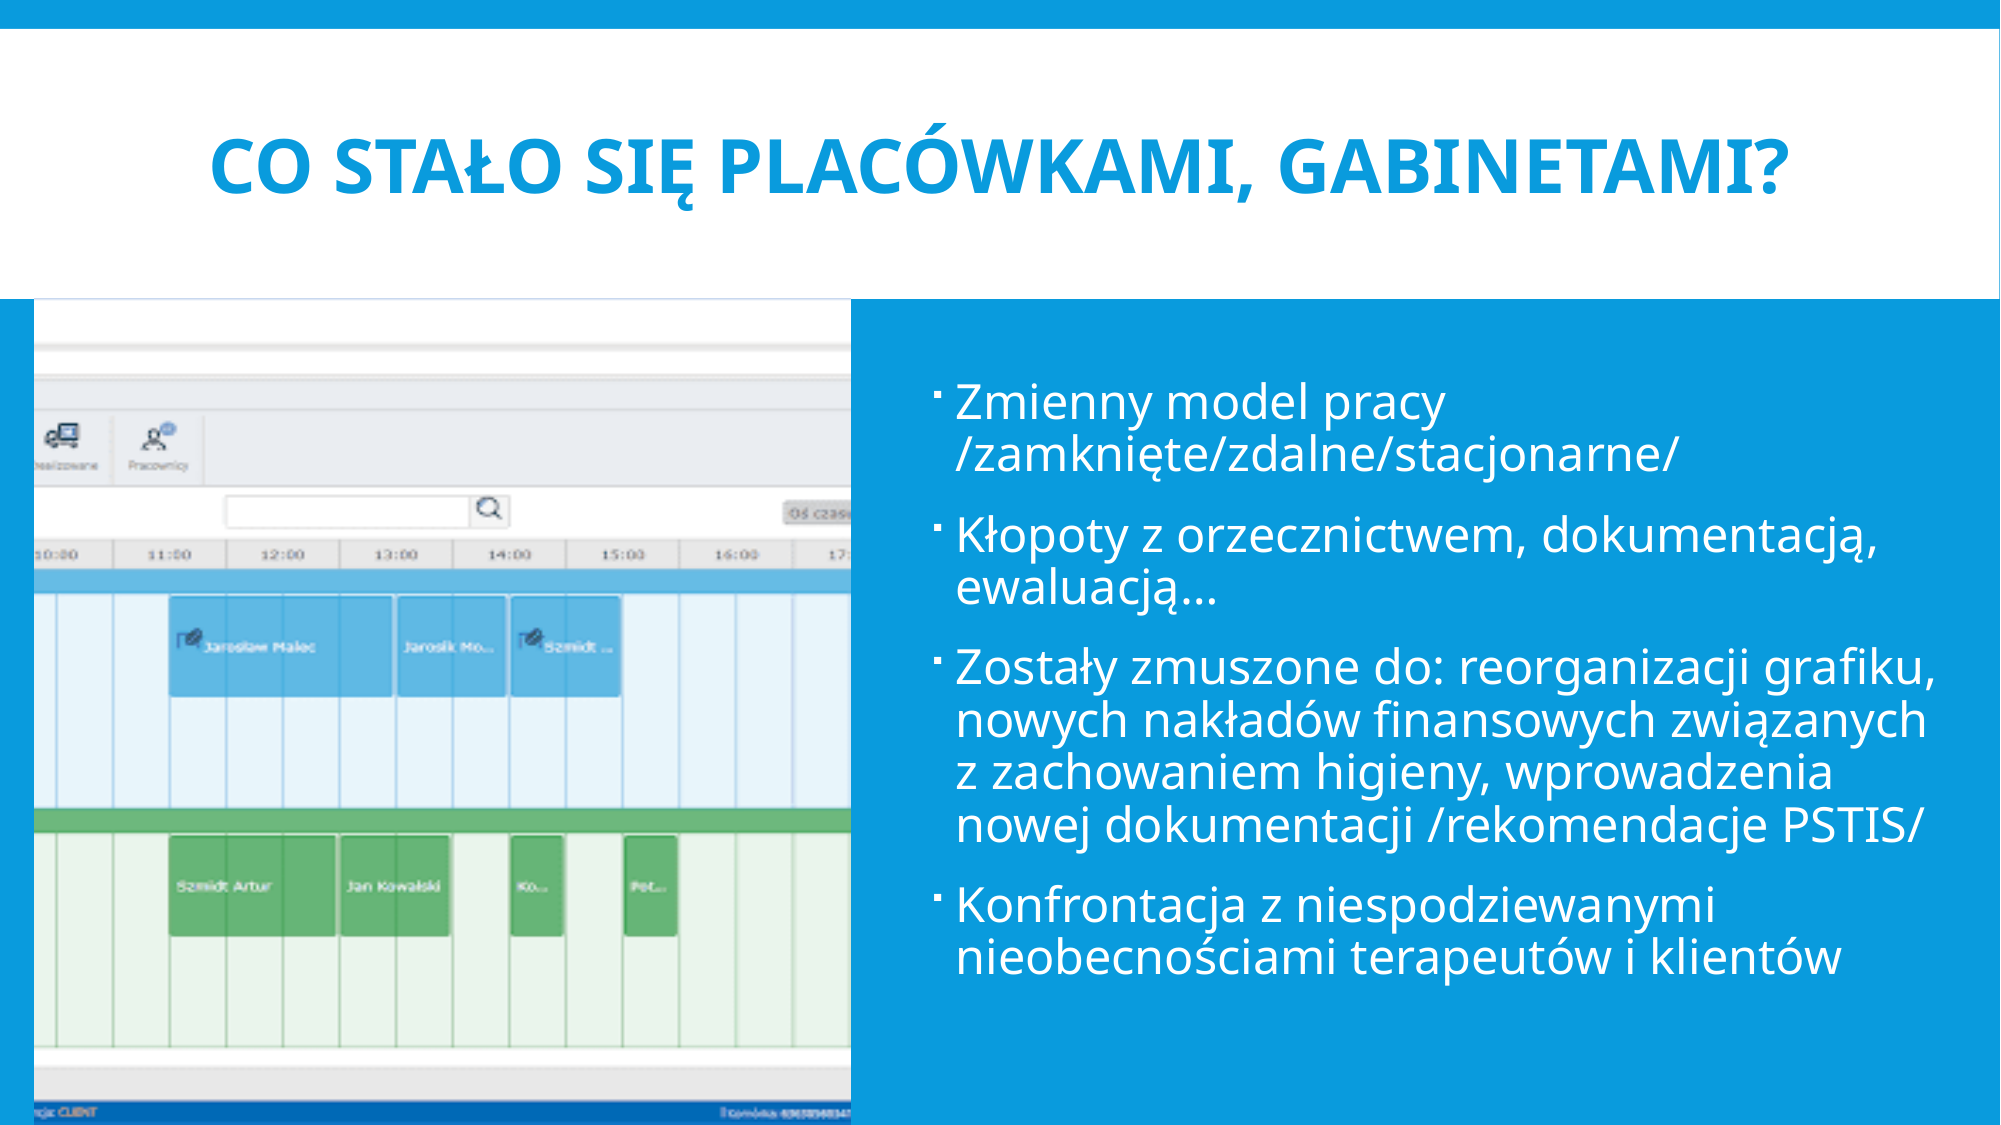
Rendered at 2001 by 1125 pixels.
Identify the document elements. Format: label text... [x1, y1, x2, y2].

text_box [1025, 587, 1075, 638]
title Co stało się Placówkami, gabinetami? [13, 46, 1987, 295]
list Zmienny model pracy /zamknięte/zdalne/stacjonarne/ Kłopoty z orzecznictwem, dokumentacją, ewaluacją… Zostały zmuszone do: reorganizacji grafiku, nowych nakładów finansowych związanych z zachowaniem higieny, wprowadzenia nowej dokumentacji /rekomendacje PSTIS/ Konfrontacja z niespodziewanymi nieobecnościami terapeutów i klientów [911, 369, 1954, 1079]
text_box [999, 562, 1050, 613]
text_box [975, 537, 1025, 588]
picture [35, 298, 850, 1125]
